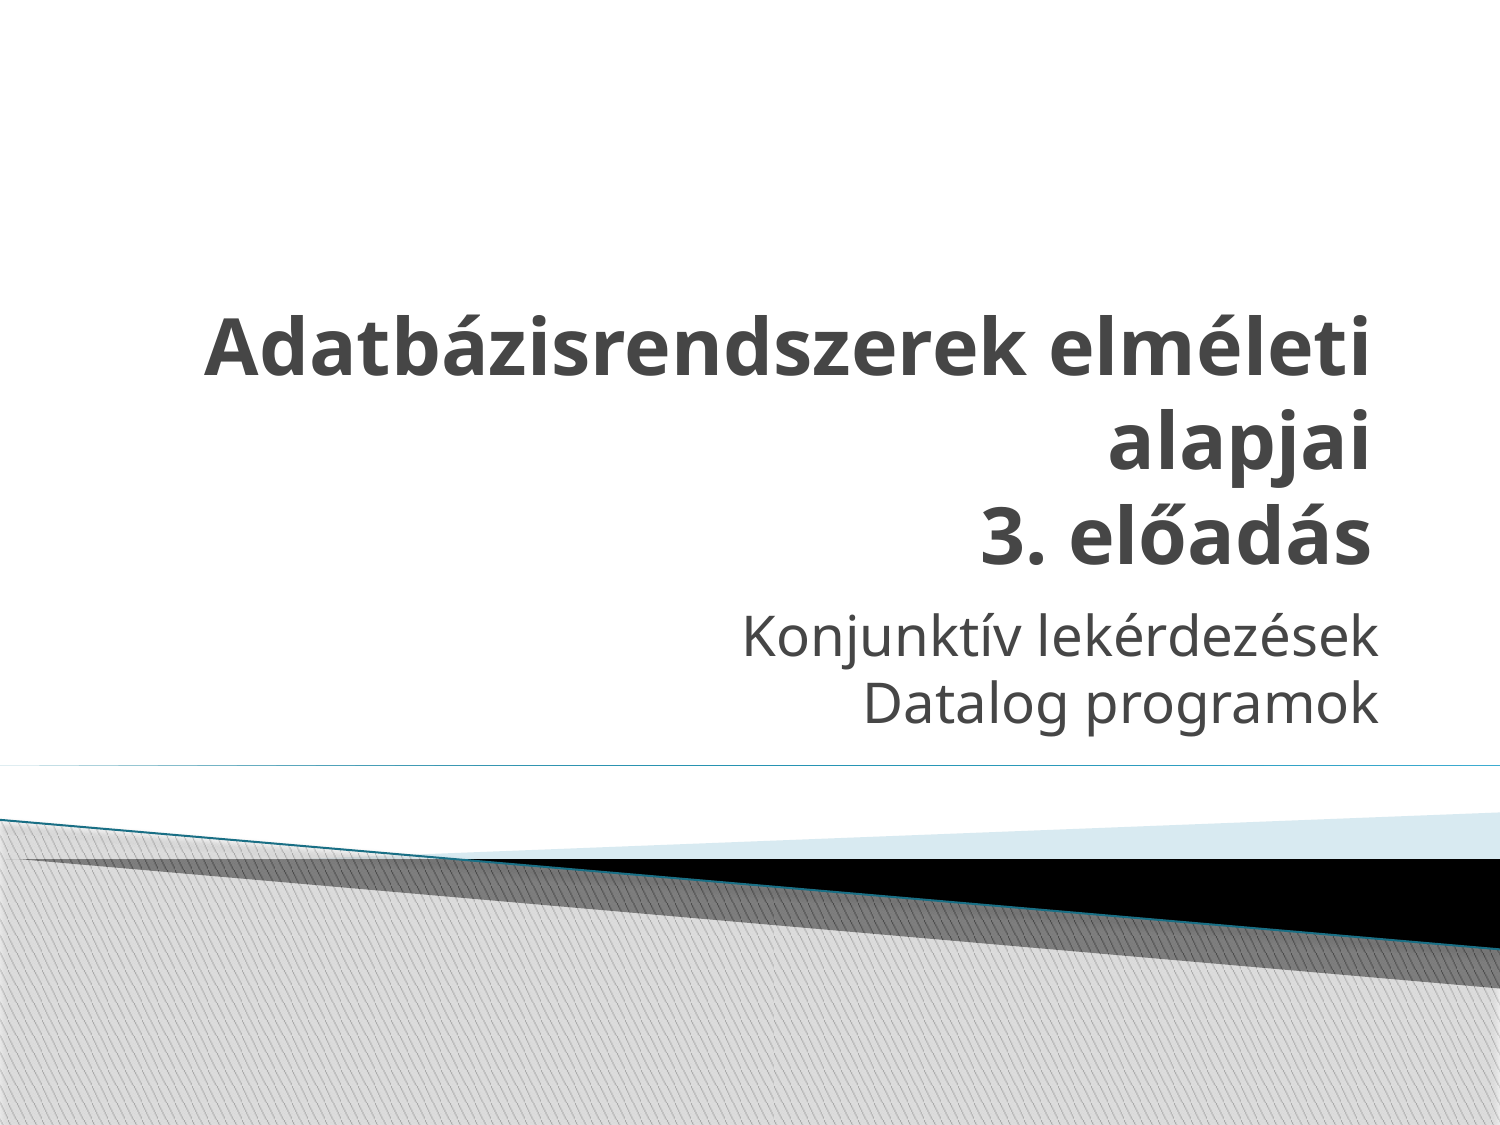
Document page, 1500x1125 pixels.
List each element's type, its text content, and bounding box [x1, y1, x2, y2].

title Adatbázisrendszerek elméleti alapjai 3. előadás [112, 287, 1388, 588]
subtitle Konjunktív lekérdezések Datalog programok [112, 592, 1388, 790]
picture [5, 859, 1500, 989]
